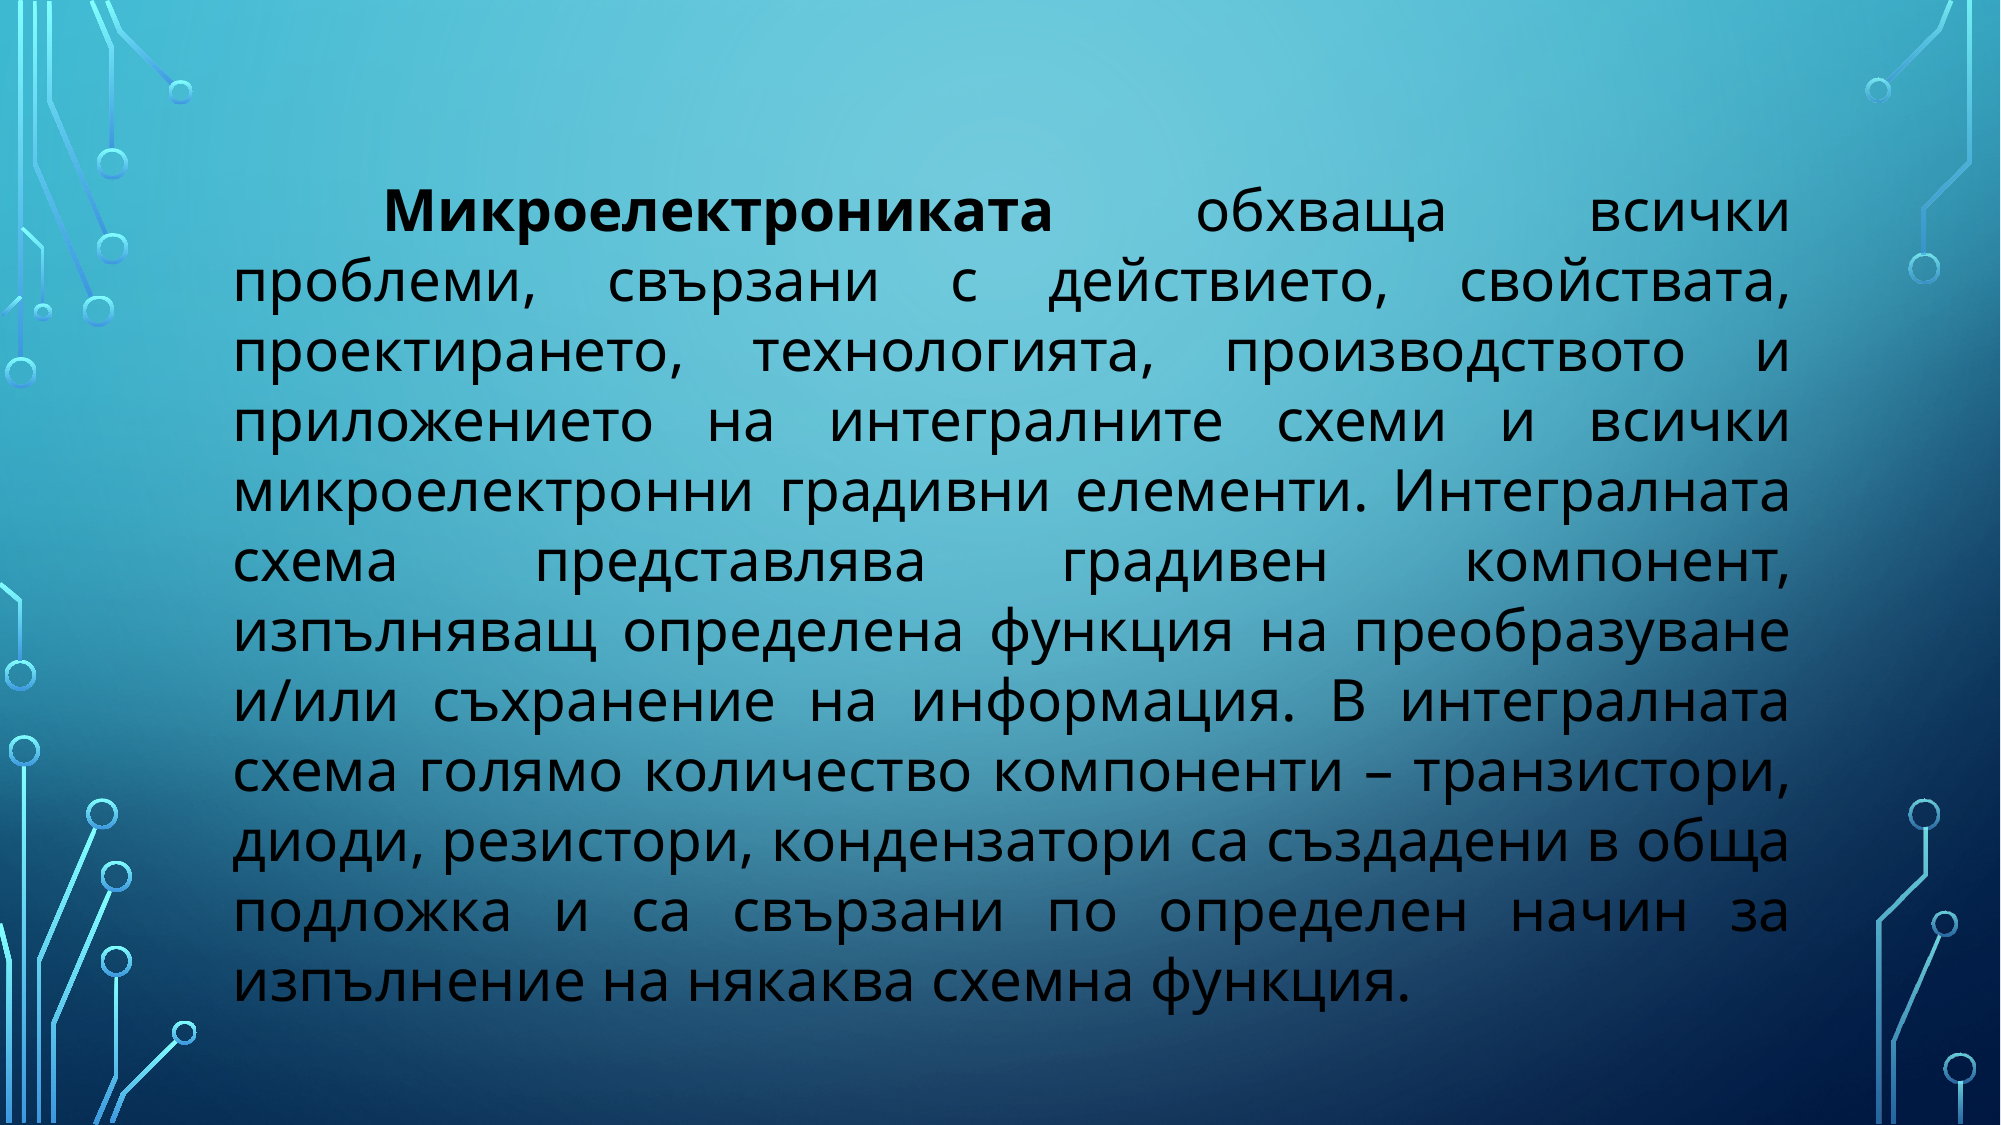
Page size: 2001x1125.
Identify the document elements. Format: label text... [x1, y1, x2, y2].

text_box Микроелектрониката обхваща всички проблеми, свързани с действието, свойствата, проектирането, технологията, производството и приложението на интегралните схеми и всички микроелектронни градивни елементи. Интегралната схема представлява градивен компонент, изпълняващ определена функция на преобразуване и/или съхранение на информация. В интегралната схема голямо количество компоненти – транзистори, диоди, резистори, кондензатори са създадени в обща подложка и са свързани по определен начин за изпълнение на някаква схемна функция. [217, 166, 1807, 1021]
